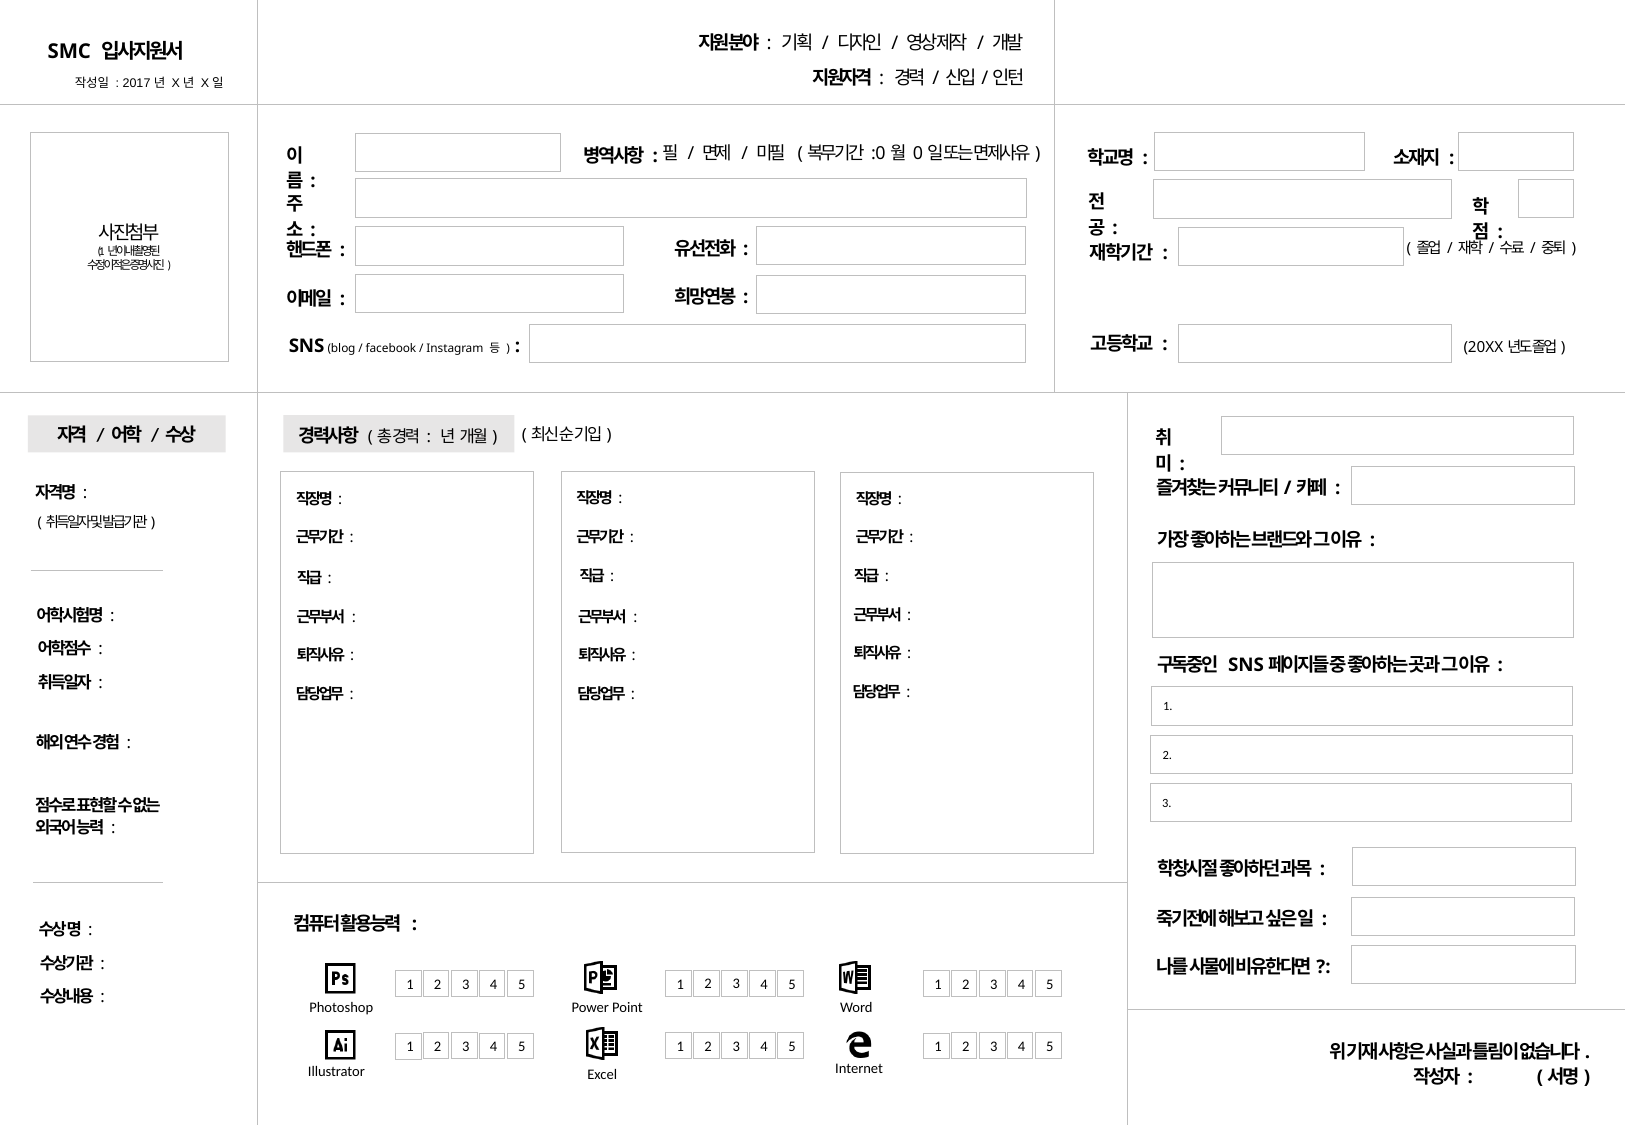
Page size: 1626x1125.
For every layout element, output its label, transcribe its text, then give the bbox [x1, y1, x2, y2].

text_box (취득일자 및 발급기관) [23, 502, 226, 538]
text_box 자격 / 어학 / 수상 [27, 414, 227, 454]
text_box 3. [1149, 782, 1573, 823]
text_box 수상기관 : [25, 942, 228, 975]
text_box [1517, 178, 1574, 218]
text_box 소재지 : [1379, 135, 1467, 176]
text_box 1. [1150, 686, 1574, 726]
text_box 사진첨부 (1년 이내 촬영된 수정이 적은 증명사진) [29, 131, 229, 362]
text_box 2 [950, 969, 978, 997]
text_box 근무부서 : [281, 596, 535, 633]
text_box 점수로 표현할 수 없는 외국어 능력 : [20, 784, 224, 845]
text_box 취미 : [1140, 415, 1208, 482]
text_box 직급 : [839, 556, 1091, 592]
text_box 가장 좋아하는 브랜드와 그 이유 : [1143, 517, 1573, 558]
text_box 위 기재 사항은 사실과 틀림이 없습니다. 작성자 : (서명) [1151, 1028, 1605, 1096]
text_box 학점 : [1458, 183, 1526, 230]
text_box [839, 471, 1094, 854]
picture [833, 955, 876, 999]
text_box [1220, 415, 1574, 455]
text_box 구독중인 SNS페이지들 중 좋아하는 곳과 그 이유 : [1142, 642, 1572, 683]
text_box 1 [665, 1032, 692, 1060]
text_box 자격명 : [20, 471, 224, 510]
text_box 희망연봉 : [659, 274, 767, 315]
text_box 1 [922, 969, 950, 997]
text_box 3 [720, 969, 748, 997]
text_box [560, 470, 815, 854]
text_box 1 [665, 969, 692, 997]
text_box 어학시험명 : [21, 594, 225, 633]
text_box 3 [450, 969, 478, 997]
text_box 퇴직사유 : [838, 633, 1092, 669]
text_box 컴퓨터 활용능력 : [279, 900, 507, 942]
text_box 5 [776, 1032, 804, 1060]
text_box [755, 225, 1027, 266]
picture [318, 1023, 362, 1066]
text_box 지원자격 : 경력 / 신입/인턴 [655, 60, 1042, 100]
text_box 직급 : [282, 558, 534, 594]
text_box 근무부서 : [563, 596, 817, 633]
text_box 5 [776, 969, 804, 997]
text_box Excel [550, 1057, 654, 1090]
text_box 1 [394, 1032, 422, 1060]
text_box (20XX년도 졸업) [1448, 329, 1581, 363]
text_box 퇴직사유 : [563, 635, 817, 671]
text_box 병역사항 : [569, 132, 677, 174]
text_box 즐겨찾는 커뮤니티/카페 : [1141, 465, 1361, 506]
text_box 직장명 : [561, 478, 814, 515]
picture [318, 956, 362, 1000]
text_box [1151, 561, 1575, 638]
text_box 고등학교 : [1075, 321, 1180, 362]
picture [839, 1025, 878, 1064]
text_box 학창시절 좋아하던 과목 : [1142, 846, 1352, 887]
text_box ( 졸업 / 재학 / 수료 / 중퇴 ) [1391, 230, 1591, 264]
text_box 주소 : [271, 181, 339, 227]
text_box 근무부서 : [838, 594, 1092, 631]
text_box 죽기전에 해보고 싶은 일 : [1142, 896, 1350, 937]
text_box [1177, 323, 1452, 363]
text_box 취득일자 : [23, 661, 226, 700]
text_box 직장명 : [840, 479, 1094, 515]
text_box 지원 분야 : 기획 / 디자인 / 영상 제작 / 개발 [654, 25, 1041, 66]
text_box 5 [1034, 1032, 1062, 1060]
text_box 2. [1149, 734, 1573, 774]
text_box SNS (blog / facebook / Instagram 등 ) : [274, 322, 829, 364]
text_box 학교명 : [1072, 135, 1161, 176]
text_box 근무기간 : [561, 516, 813, 553]
subtitle 작성일 : 2017년 X년 X일 [39, 68, 239, 93]
text_box (최신 순 기입) [507, 416, 627, 452]
text_box [1350, 896, 1576, 937]
picture [578, 955, 622, 999]
text_box 5 [1034, 969, 1062, 997]
text_box [1350, 465, 1576, 505]
text_box 4 [478, 1032, 506, 1060]
text_box 2 [422, 969, 450, 997]
text_box 5 [506, 969, 534, 997]
text_box [354, 178, 1027, 218]
text_box 직장명 : [281, 479, 534, 515]
text_box 2 [950, 1032, 978, 1060]
text_box Power Point [555, 990, 659, 1023]
text_box 나를 사물에 비유한다면? : [1142, 944, 1350, 985]
text_box 1 [922, 1032, 950, 1060]
text_box [1153, 179, 1452, 219]
text_box 2 [692, 1032, 720, 1060]
text_box Illustrator [284, 1054, 388, 1087]
text_box 4 [478, 969, 506, 997]
picture [580, 1021, 623, 1065]
text_box 4 [1006, 969, 1034, 997]
text_box 담당업무 : [837, 671, 1091, 771]
text_box 4 [748, 969, 776, 997]
text_box [1154, 131, 1365, 171]
text_box 2 [422, 1032, 450, 1060]
text_box 경력사항 (총 경력 : 년 개월) [282, 414, 516, 453]
text_box 4 [748, 1032, 776, 1060]
text_box 3 [720, 1032, 748, 1060]
text_box 3 [978, 1032, 1006, 1060]
text_box 3 [978, 969, 1006, 997]
text_box 이름 : [271, 132, 339, 181]
text_box [279, 471, 535, 854]
text_box [354, 274, 625, 314]
text_box [354, 132, 562, 172]
text_box 전공 : [1073, 179, 1141, 246]
text_box [1457, 131, 1574, 171]
text_box 수상 명 : [23, 908, 227, 946]
text_box 1 [394, 970, 422, 997]
text_box 직급 : [564, 556, 816, 593]
text_box 4 [1006, 1032, 1034, 1060]
text_box [1350, 944, 1576, 985]
text_box 담당업무 : [562, 674, 816, 773]
text_box 이메일 : [271, 275, 359, 317]
text_box 3 [450, 1032, 478, 1060]
text_box [1177, 226, 1404, 266]
text_box 유선전화 : [659, 226, 767, 267]
text_box Word [804, 991, 908, 1024]
text_box [528, 323, 1027, 364]
text_box Photoshop [289, 990, 393, 1023]
text_box 필 / 면제 / 미필 (복무기간 : 0월 0일 또는 면제사유) [647, 134, 1053, 171]
text_box [354, 226, 625, 266]
text_box [755, 274, 1027, 314]
text_box 5 [506, 1032, 534, 1060]
text_box 근무기간 : [281, 517, 533, 554]
text_box Internet [807, 1051, 911, 1084]
text_box 해외 연수 경험 : [21, 721, 224, 760]
text_box [1351, 846, 1576, 886]
text_box 어학점수 : [23, 627, 226, 661]
text_box 2 [692, 969, 720, 997]
text_box 담당업무 : [281, 674, 535, 752]
text_box 재학기간 : [1074, 229, 1181, 271]
title SMC 입사지원서 [32, 33, 257, 80]
text_box 퇴직사유 : [281, 635, 535, 671]
text_box 수상내용 : [25, 975, 228, 1013]
text_box 근무기간 : [840, 517, 1092, 554]
text_box 핸드폰 : [271, 227, 359, 268]
